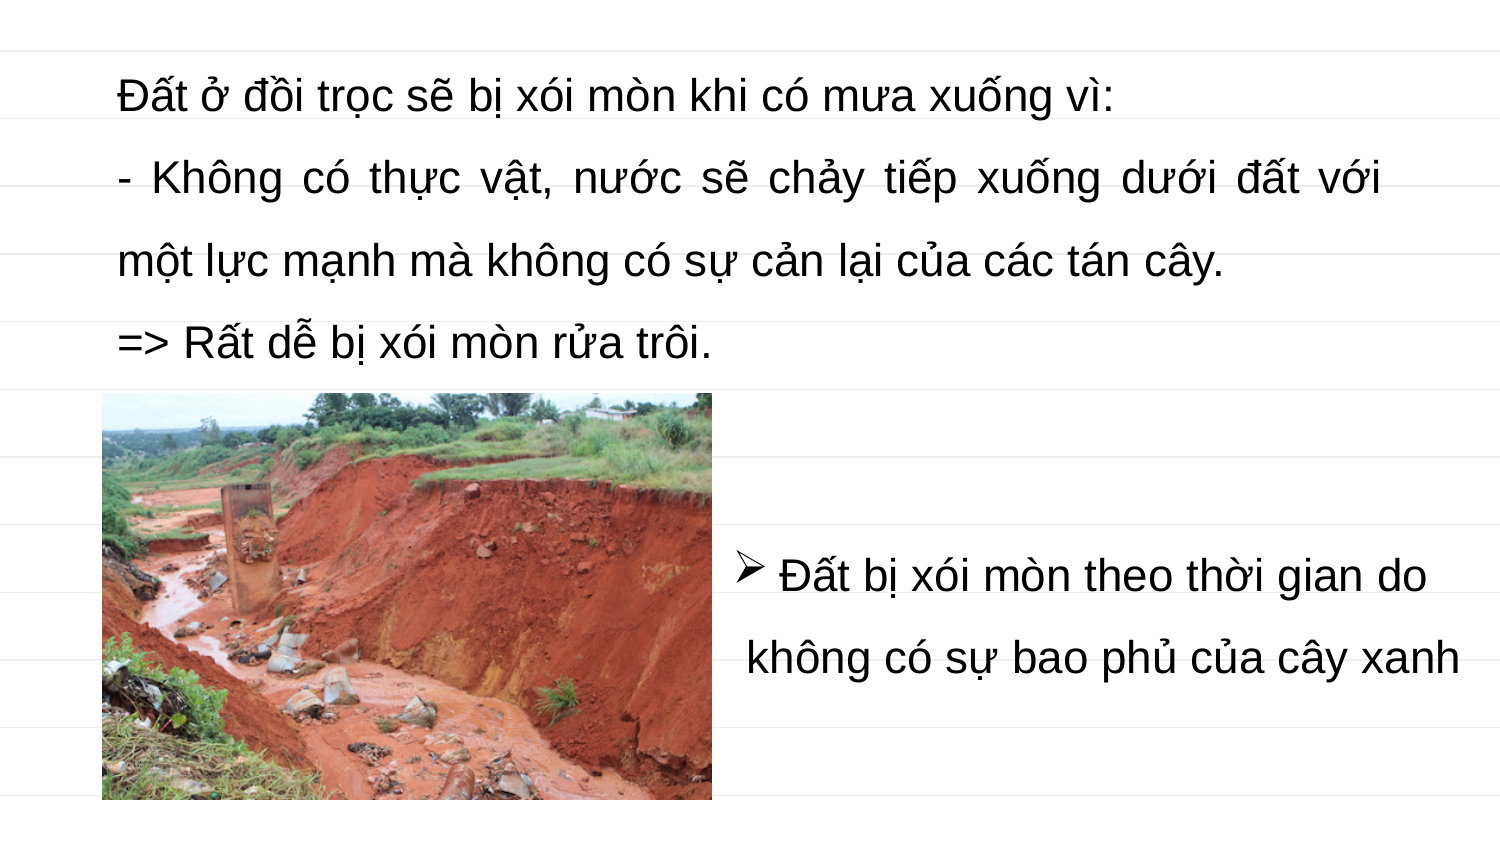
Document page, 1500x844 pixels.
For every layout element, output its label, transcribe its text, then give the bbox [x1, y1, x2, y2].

text_box Đất ở đồi trọc sẽ bị xói mòn khi có mưa xuống vì: - Không có thực vật, nước sẽ chảy tiếp xuống dưới đất với một lực mạnh mà không có sự cản lại của các tán cây. => Rất dễ bị xói mòn rửa trôi. [102, 30, 1398, 376]
picture [102, 392, 712, 801]
text_box Đất bị xói mòn theo thời gian do không có sự bao phủ của cây xanh [716, 510, 1486, 691]
